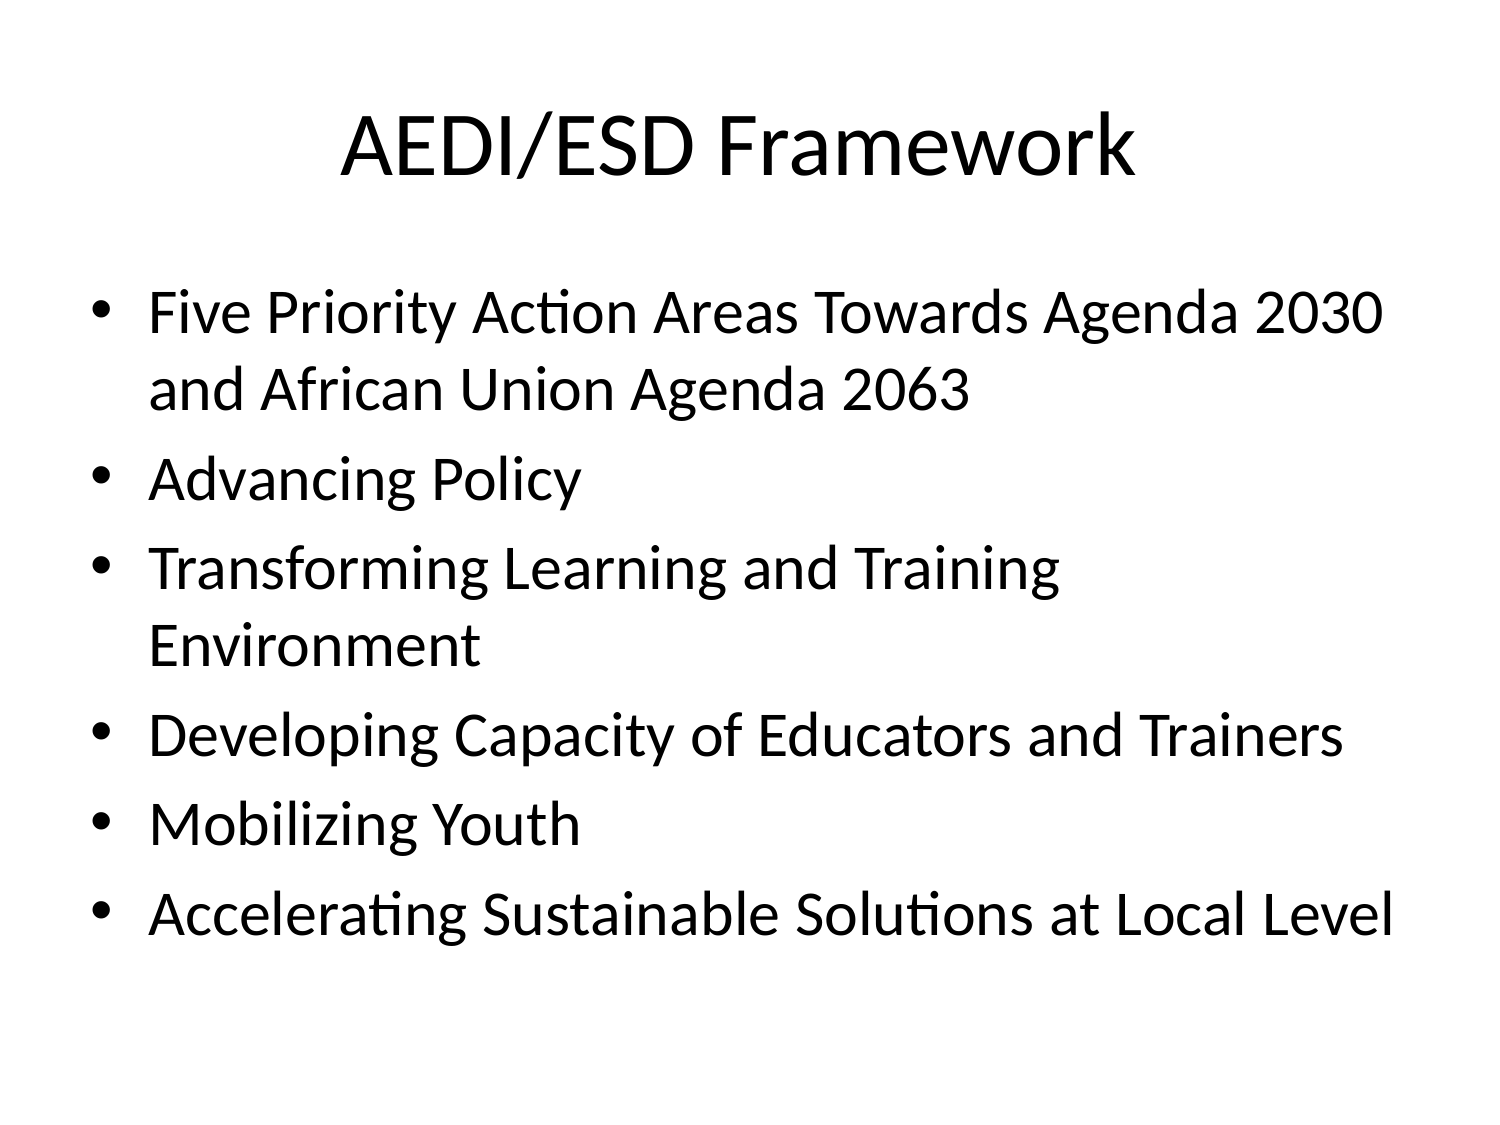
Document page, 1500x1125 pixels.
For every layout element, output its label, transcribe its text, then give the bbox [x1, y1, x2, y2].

title AEDI/ESD Framework [75, 45, 1425, 233]
list Five Priority Action Areas Towards Agenda 2030 and African Union Agenda 2063 Advancing Policy Transforming Learning and Training Environment Developing Capacity of Educators and Trainers Mobilizing Youth Accelerating Sustainable Solutions at Local Level [75, 262, 1425, 1005]
